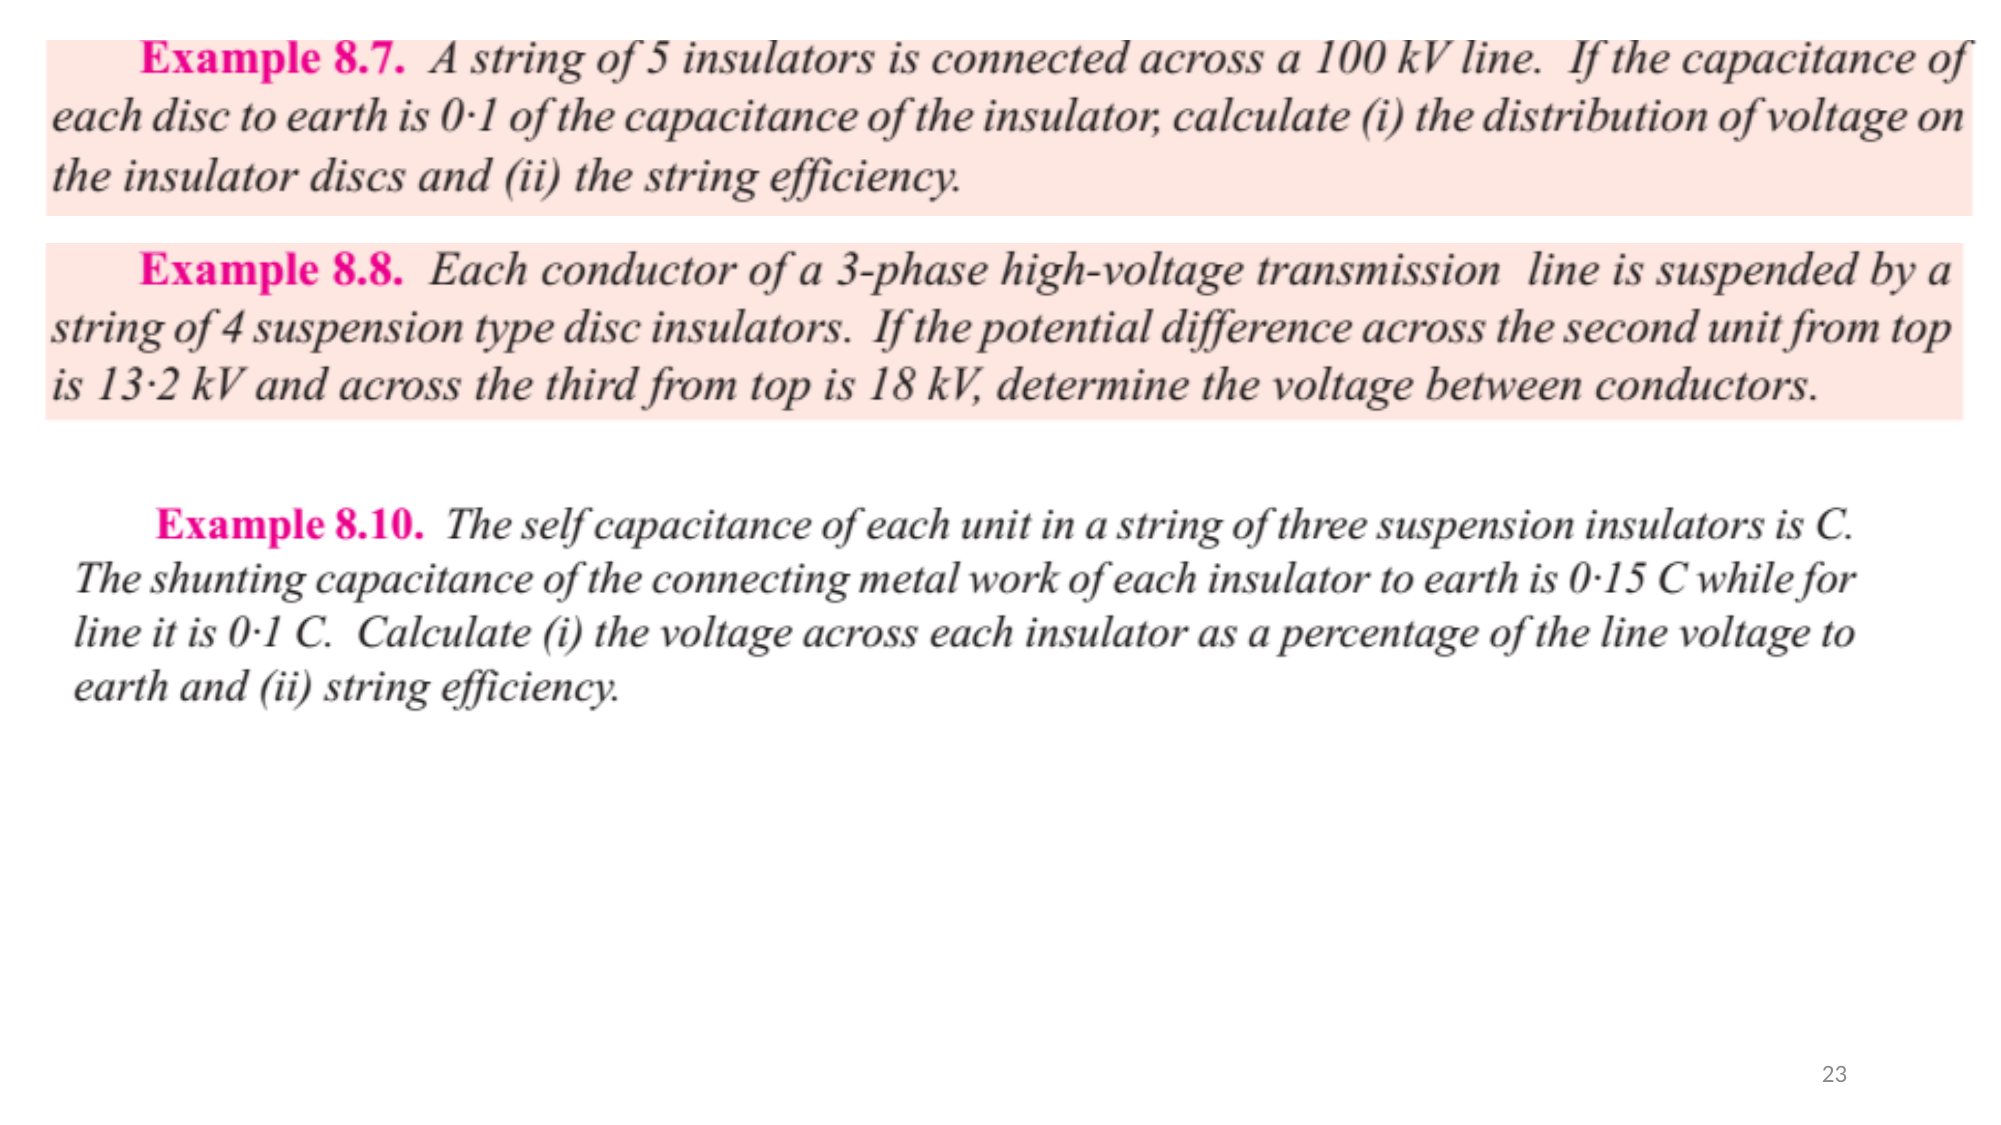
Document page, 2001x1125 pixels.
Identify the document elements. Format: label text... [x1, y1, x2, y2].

picture [45, 40, 1983, 216]
picture [28, 481, 1889, 842]
slide_number 23 [1412, 1042, 1863, 1103]
picture [45, 243, 1983, 429]
